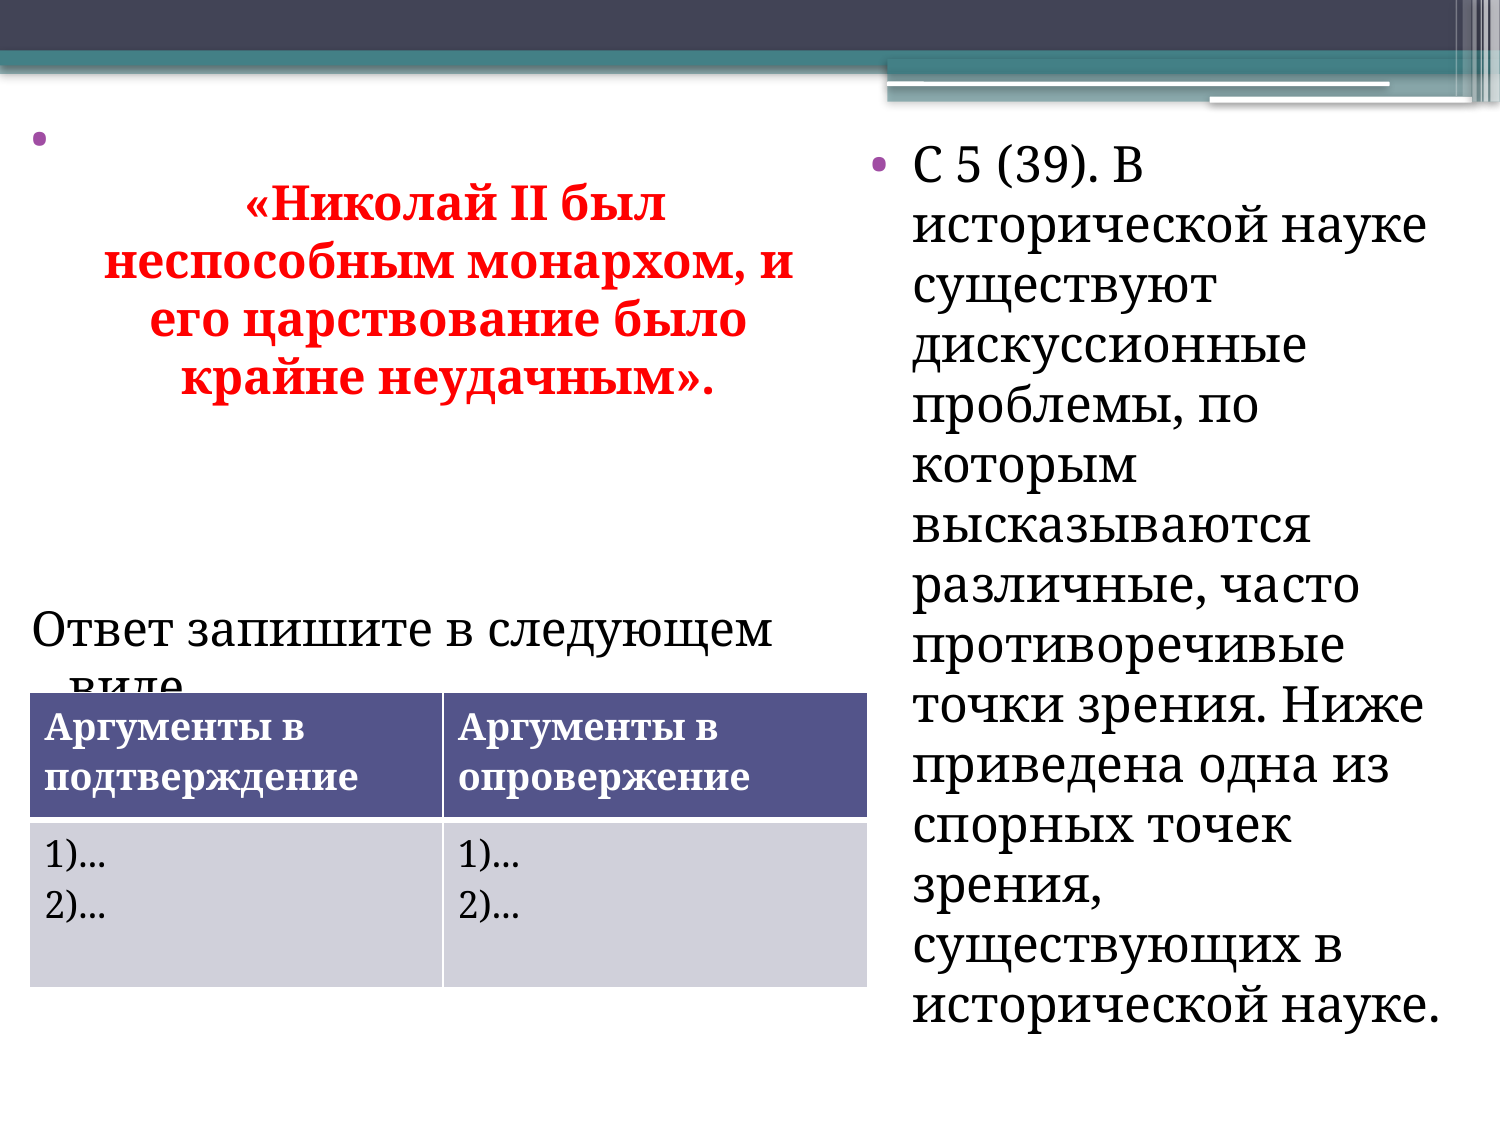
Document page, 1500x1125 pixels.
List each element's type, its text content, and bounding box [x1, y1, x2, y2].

list «Николай II был неспособным монархом, и его царствование было крайне неудачным». Ответ запишите в следующем виде. [0, 101, 845, 1112]
table_header Аргументы в опровержение [444, 693, 867, 817]
table_cell 1)... 2)... [444, 823, 867, 987]
table_header Аргументы в подтверждение [30, 693, 442, 817]
table_cell 1)... 2)... [30, 823, 442, 987]
list C 5 (39). В исторической науке существуют дискуссионные проблемы, по которым высказываются различные, часто противоречивые точки зрения. Ниже приведена одна из спорных точек зрения, существующих в исторической науке. [837, 125, 1500, 1093]
